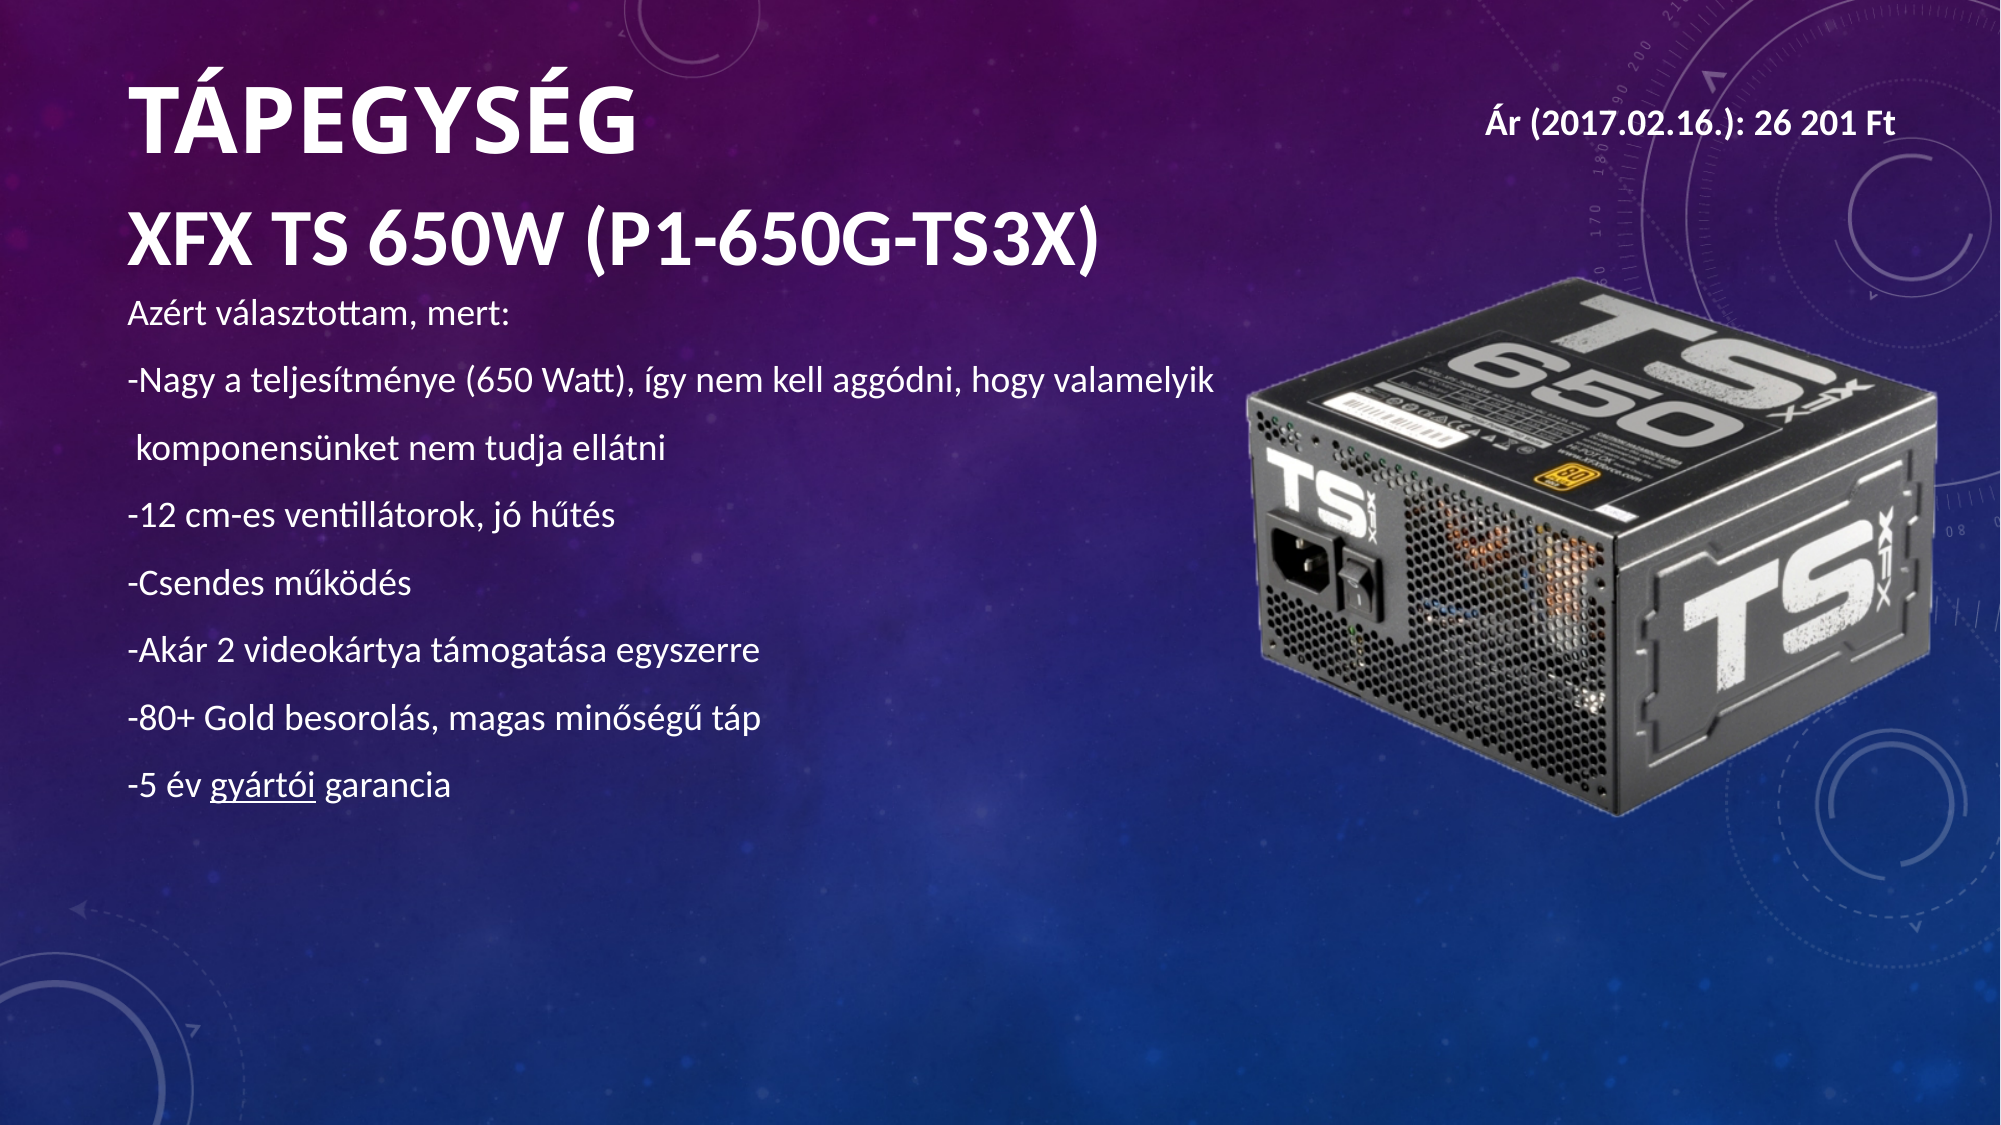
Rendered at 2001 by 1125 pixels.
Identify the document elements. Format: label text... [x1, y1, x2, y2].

text_box Azért választottam, mert: -Nagy a teljesítménye (650 Watt), így nem kell aggódni, hogy valamelyik komponensünket nem tudja ellátni -12 cm-es ventillátorok, jó hűtés -Csendes működés -Akár 2 videokártya támogatása egyszerre -80+ Gold besorolás, magas minőségű táp -5 év gyártói garancia [112, 280, 1383, 1125]
picture [0, 0, 2001, 1125]
text_box XFX TS 650W (P1-650G-TS3X) [112, 176, 938, 280]
title Tápegység [112, 52, 939, 176]
